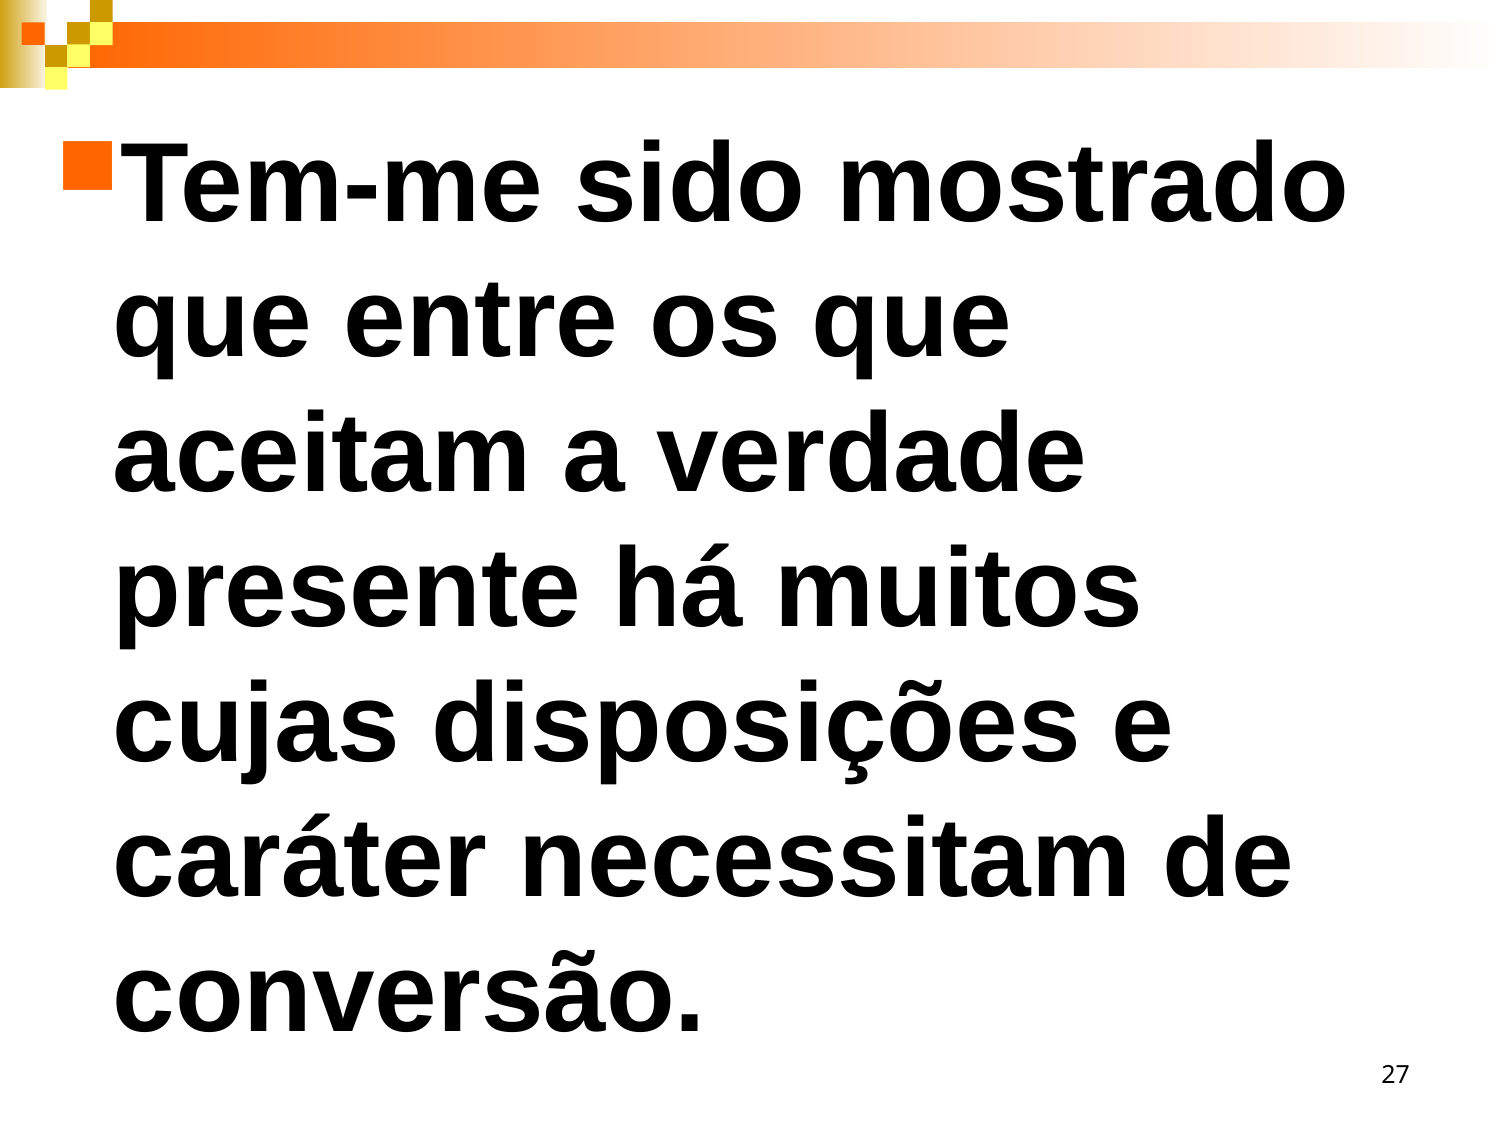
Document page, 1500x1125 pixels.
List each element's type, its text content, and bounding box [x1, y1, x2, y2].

list Tem-me sido mostrado que entre os que aceitam a verdade presente há muitos cujas disposições e caráter necessitam de conversão. [41, 101, 1467, 1102]
